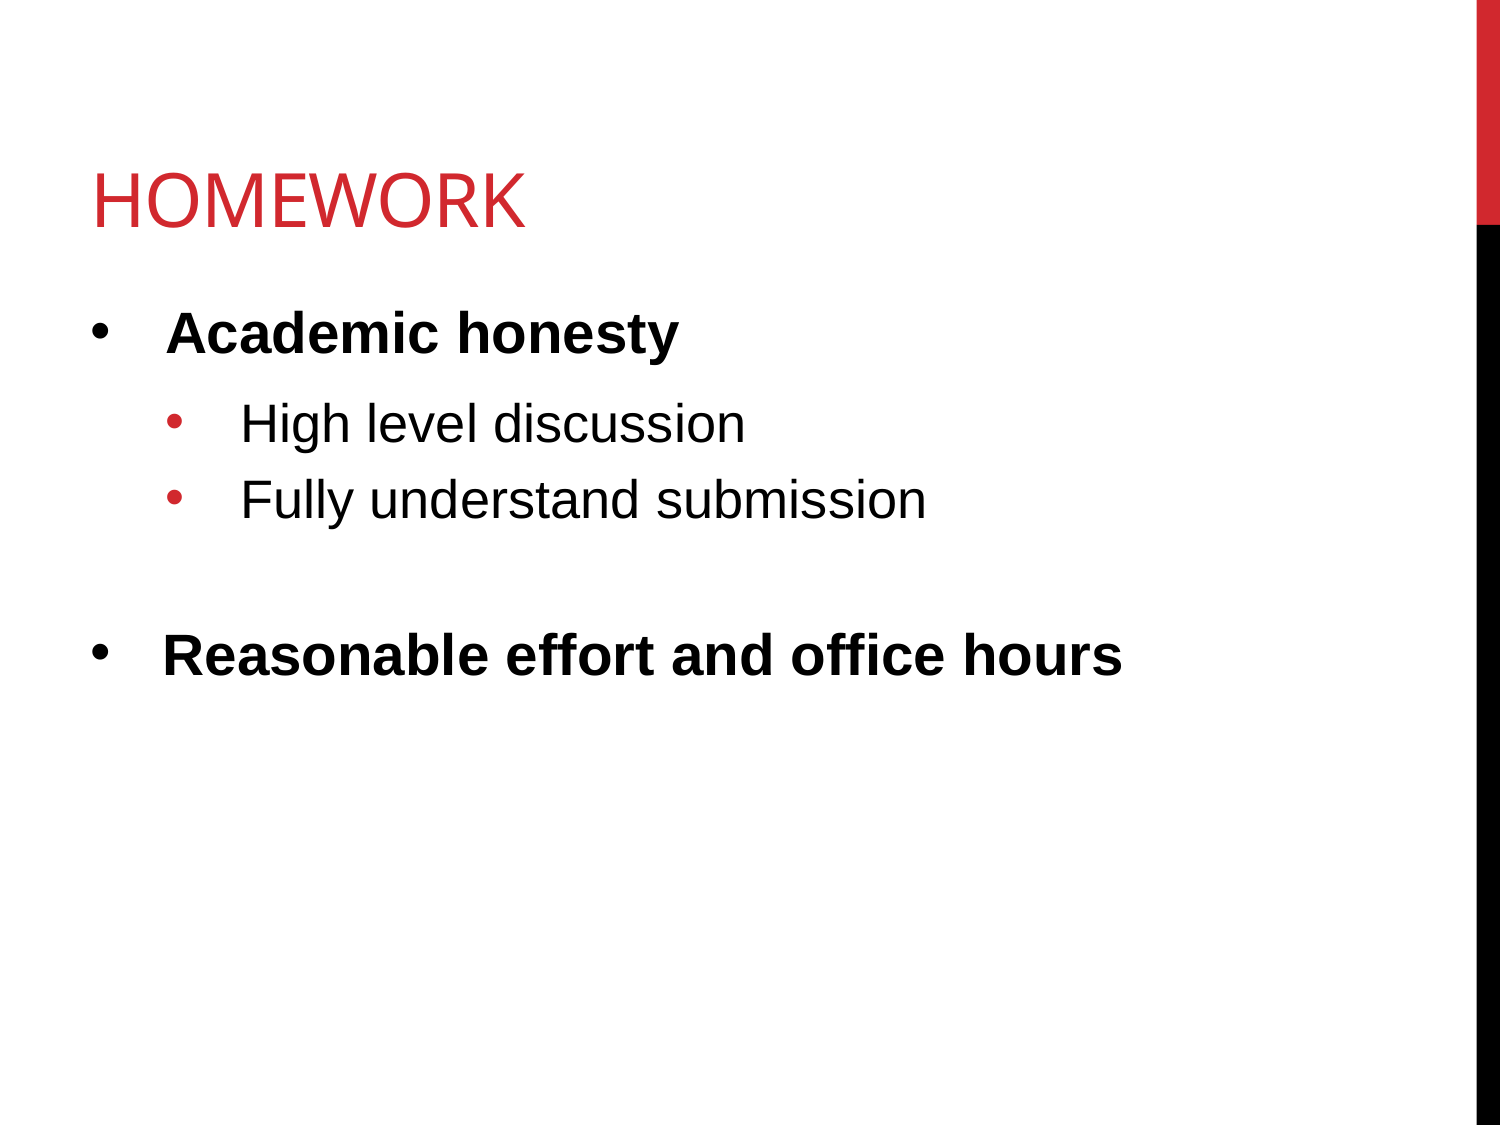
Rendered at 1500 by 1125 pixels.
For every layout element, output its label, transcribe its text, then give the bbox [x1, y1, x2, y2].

title Homework [75, 25, 1025, 250]
list Academic honesty High level discussion Fully understand submission Reasonable effort and office hours [75, 287, 1325, 1005]
